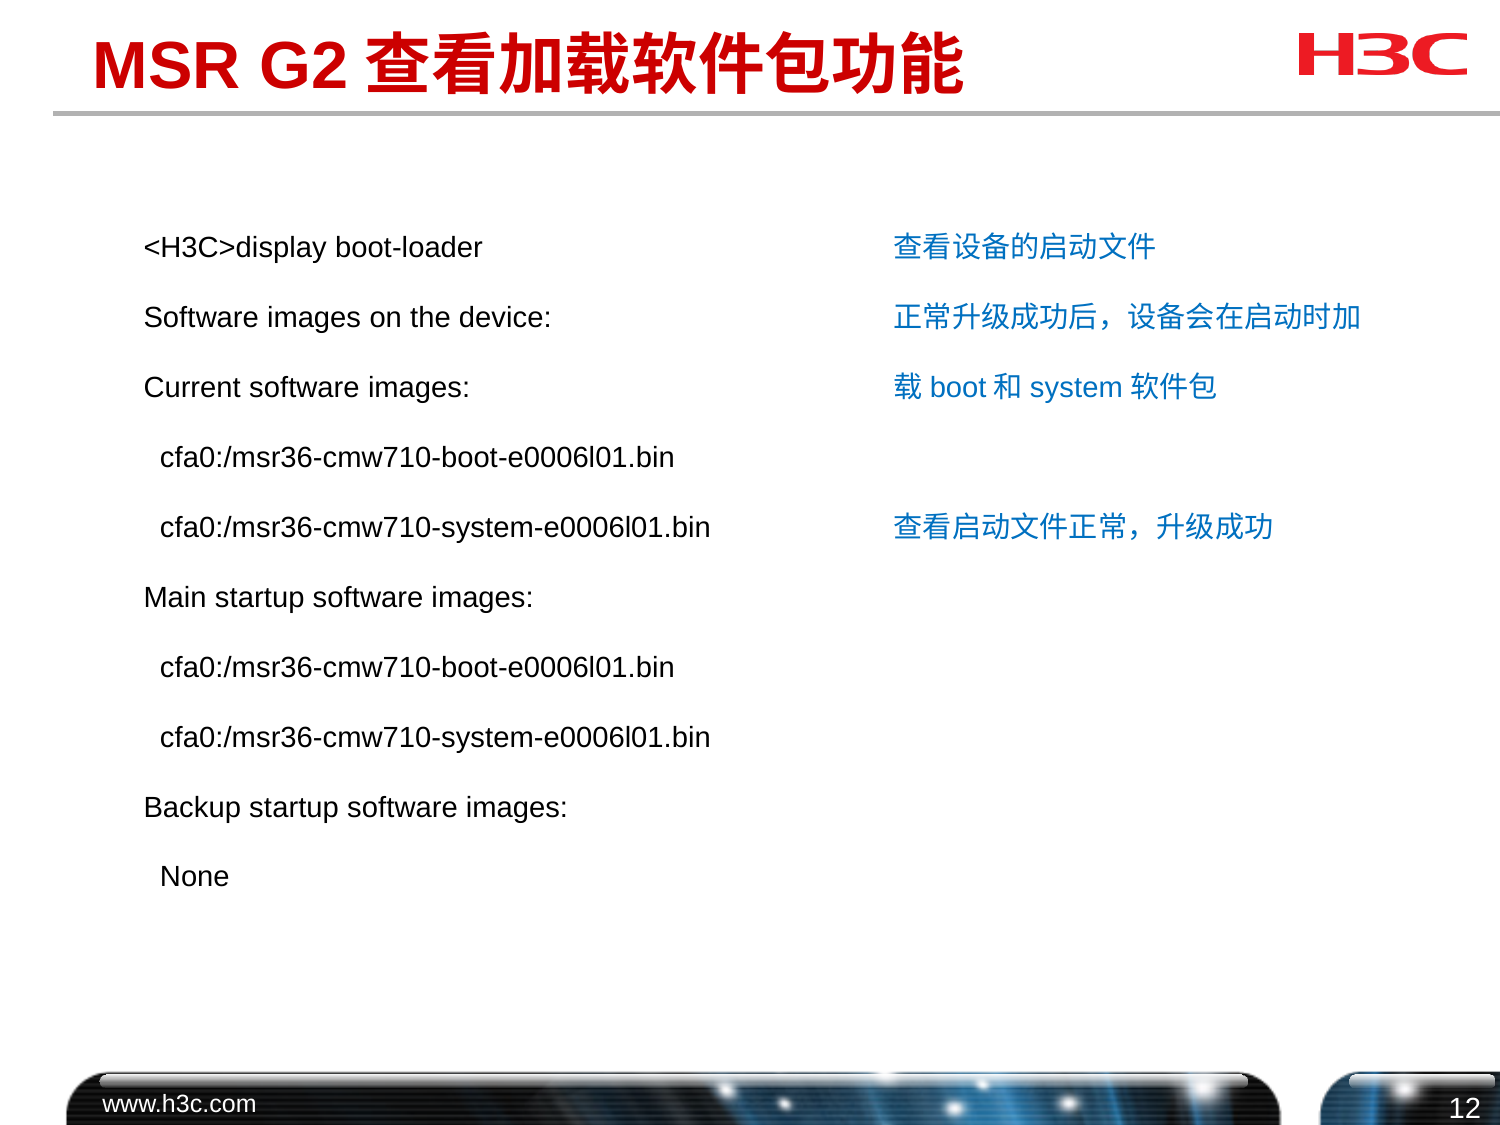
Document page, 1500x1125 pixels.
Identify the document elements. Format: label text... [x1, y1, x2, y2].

text_box <H3C>display boot-loader 查看设备的启动文件 Software images on the device: 正常升级成功后，设备会在启动时加 Current software images: 载boot和system软件包 cfa0:/msr36-cmw710-boot-e0006l01.bin cfa0:/msr36-cmw710-system-e0006l01.bin 查看启动文件正常，升级成功 Main startup software images: cfa0:/msr36-cmw710-boot-e0006l01.bin cfa0:/msr36-cmw710-system-e0006l01.bin Backup startup software images: None [128, 163, 1407, 923]
title MSR G2查看加载软件包功能 [77, 11, 1032, 112]
picture [1299, 33, 1467, 75]
picture [50, 1051, 1500, 1125]
